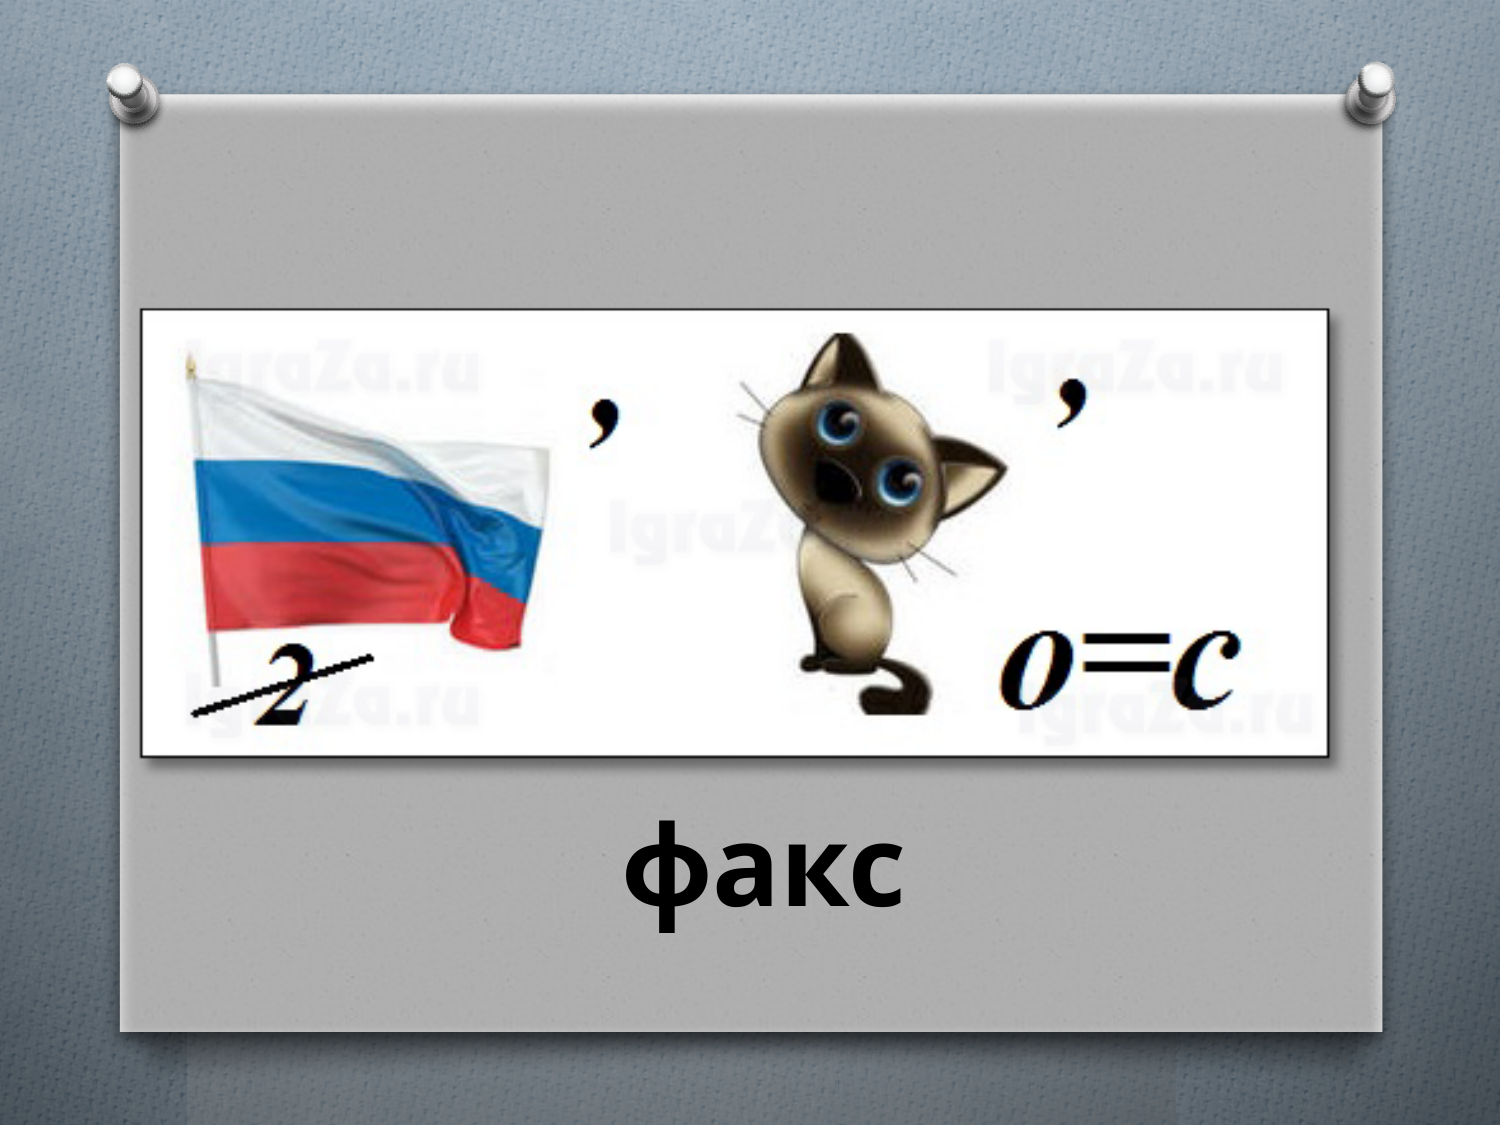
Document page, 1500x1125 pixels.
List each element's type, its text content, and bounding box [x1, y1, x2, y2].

picture [100, 278, 1371, 788]
picture [1317, 35, 1439, 156]
text_box факс [606, 788, 921, 937]
picture [75, 29, 198, 153]
